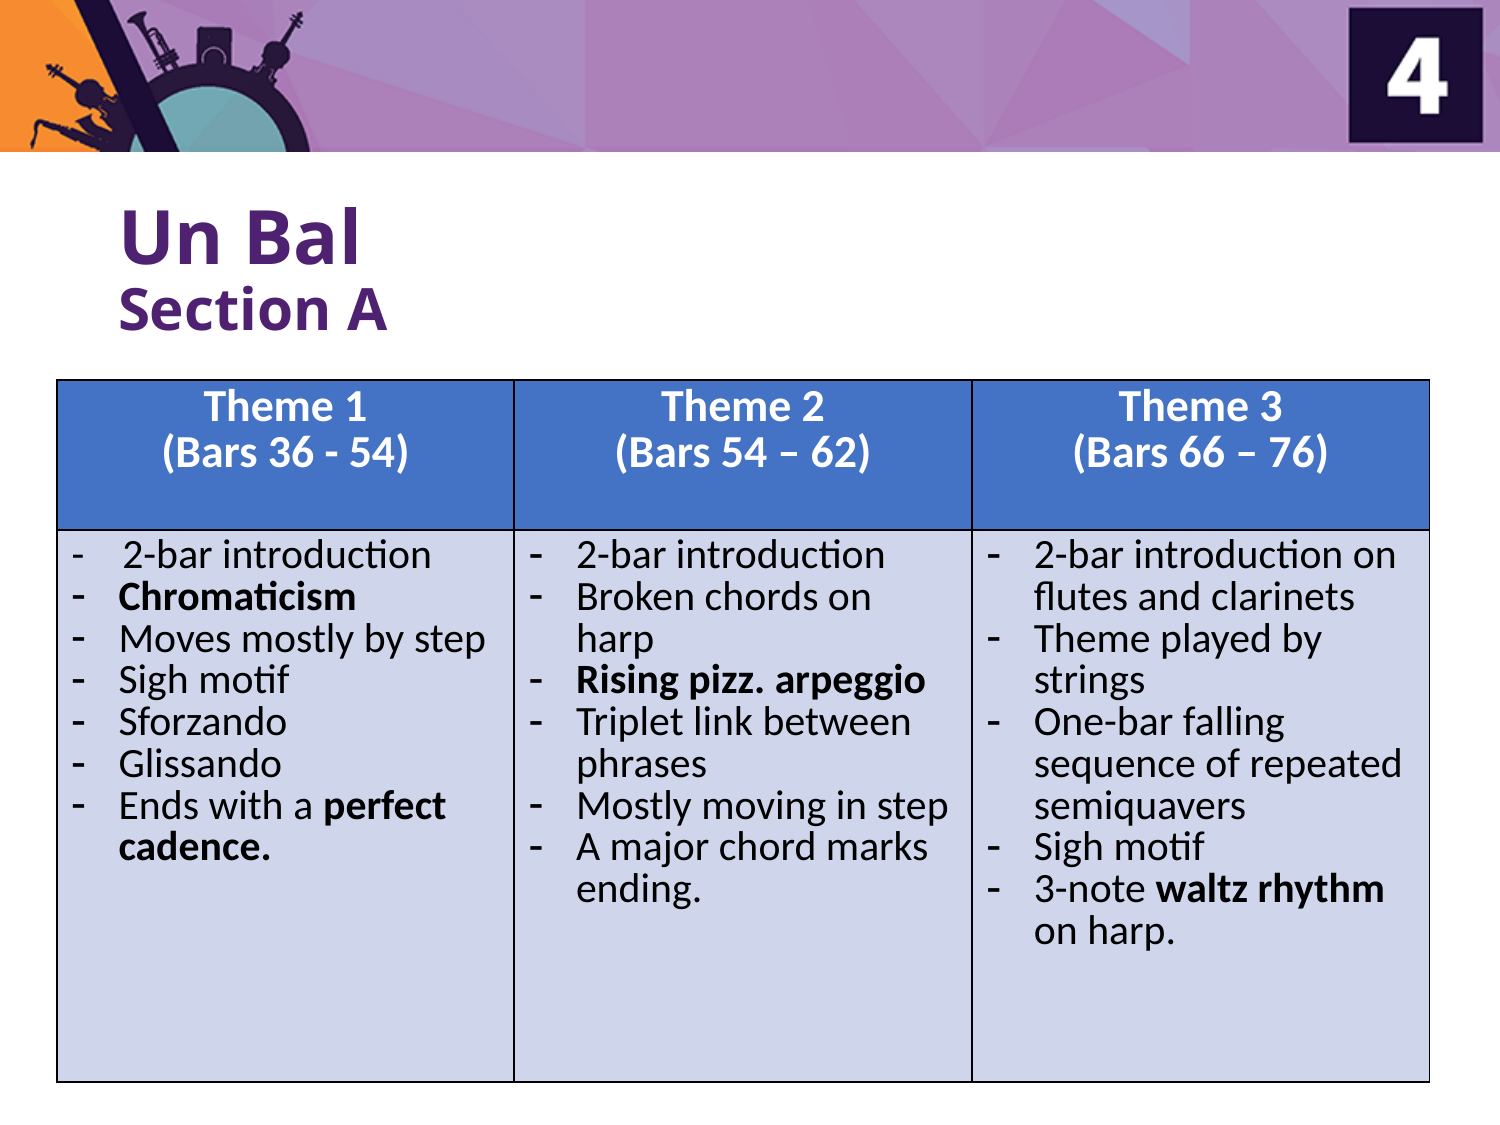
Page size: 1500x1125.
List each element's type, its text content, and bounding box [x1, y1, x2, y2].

table_header Theme 3 (Bars 66 – 76) [973, 381, 1429, 529]
table_header Theme 2 (Bars 54 – 62) [515, 381, 971, 529]
title Un Bal Section A [103, 162, 1397, 379]
table_header Theme 1 (Bars 36 - 54) [58, 381, 513, 529]
table_cell 2-bar introduction Broken chords on harp Rising pizz. arpeggio Triplet link between phrases Mostly moving in step A major chord marks ending. [515, 531, 971, 1081]
picture [0, 0, 1500, 152]
table_cell 2-bar introduction on flutes and clarinets Theme played by strings One-bar falling sequence of repeated semiquavers Sigh motif 3-note waltz rhythm on harp. [973, 531, 1429, 1081]
table_cell - 2-bar introduction Chromaticism Moves mostly by step Sigh motif Sforzando Glissando Ends with a perfect cadence. [58, 531, 513, 1081]
